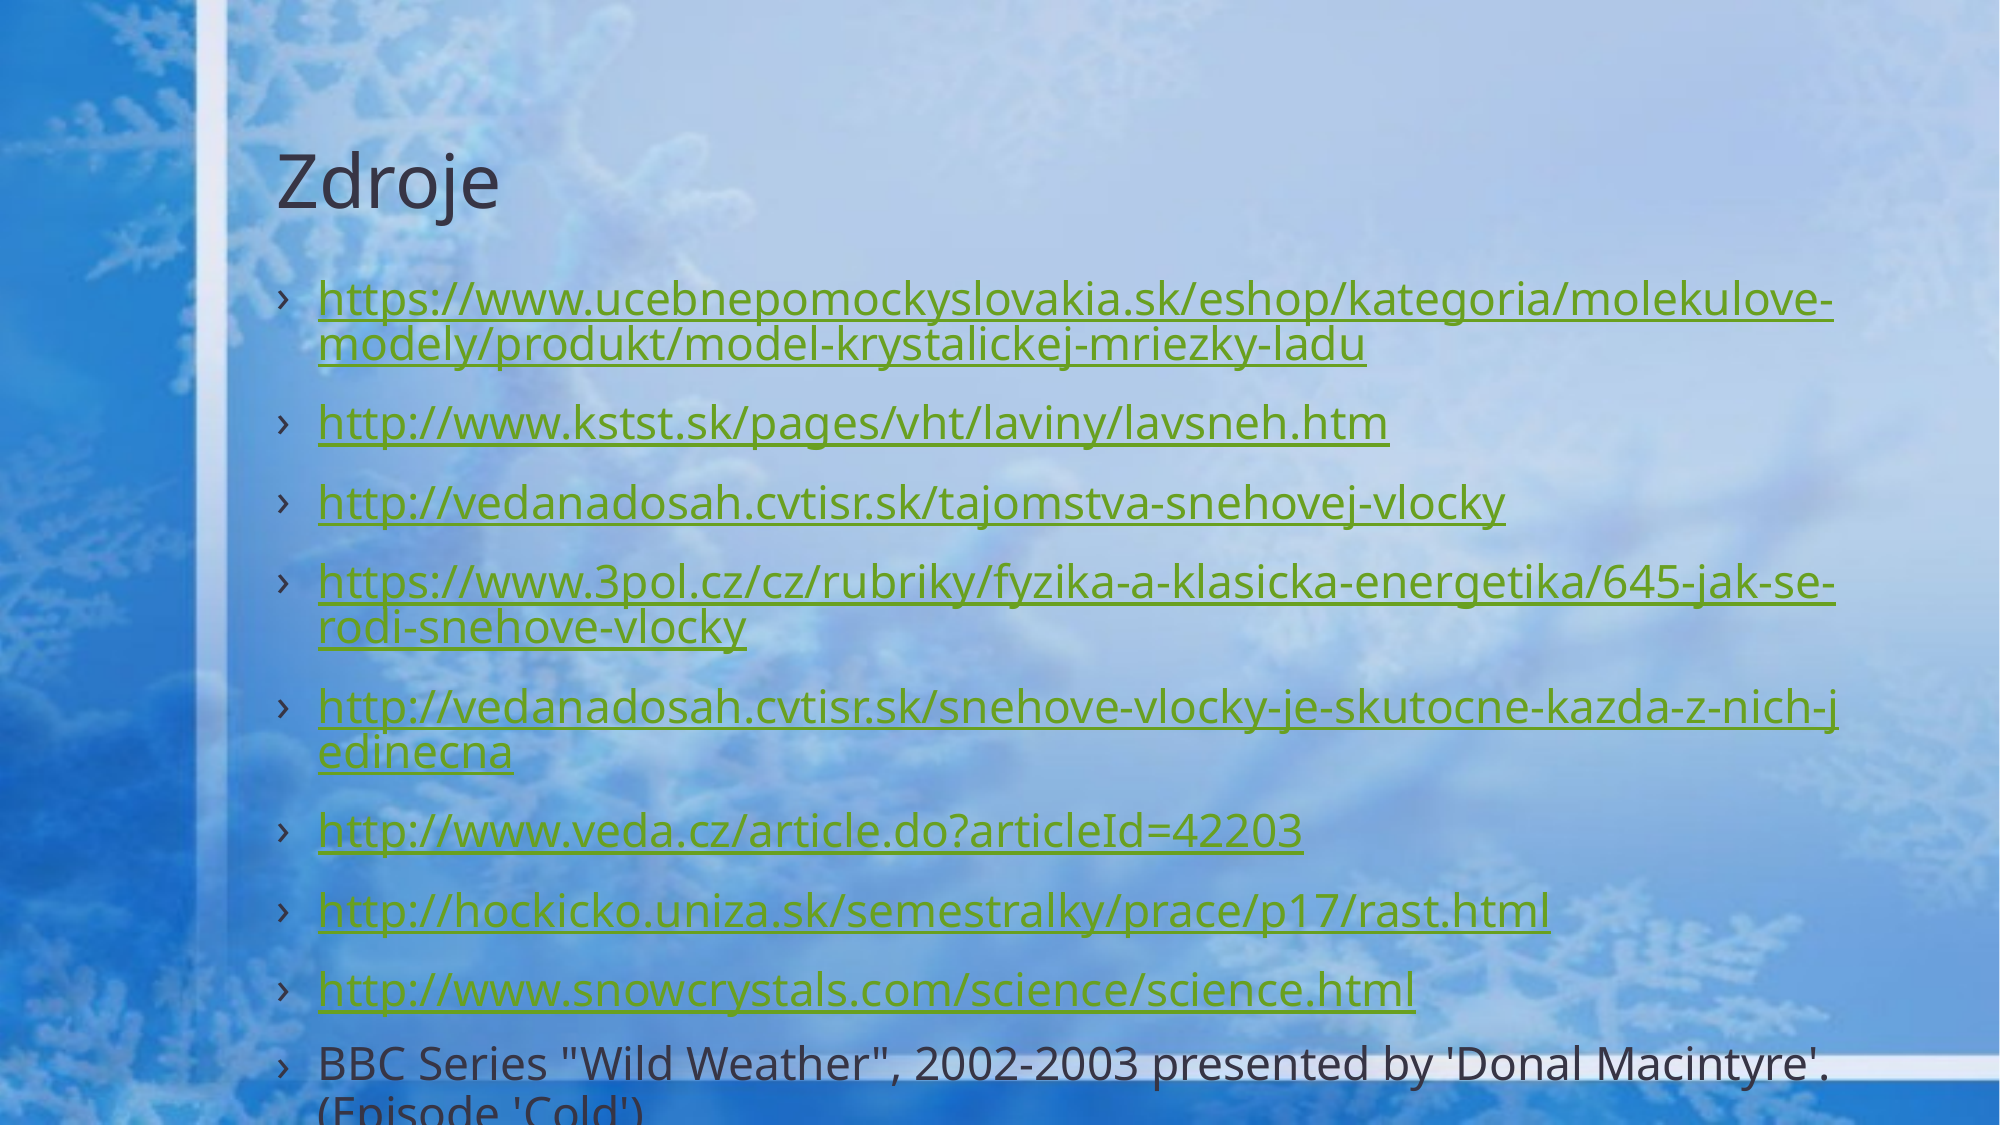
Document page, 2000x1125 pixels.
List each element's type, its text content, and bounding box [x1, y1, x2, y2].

picture [0, 0, 2000, 1125]
list https://www.ucebnepomockyslovakia.sk/eshop/kategoria/molekulove-modely/produkt/model-krystalickej-mriezky-ladu http://www.kstst.sk/pages/vht/laviny/lavsneh.htm http://vedanadosah.cvtisr.sk/tajomstva-snehovej-vlocky https://www.3pol.cz/cz/rubriky/fyzika-a-klasicka-energetika/645-jak-se-rodi-snehove-vlocky http://vedanadosah.cvtisr.sk/snehove-vlocky-je-skutocne-kazda-z-nich-jedinecna http://www.veda.cz/article.do?articleId=42203 http://hockicko.uniza.sk/semestralky/prace/p17/rast.html http://www.snowcrystals.com/science/science.html BBC Series "Wild Weather", 2002-2003 presented by 'Donal Macintyre'. (Episode 'Cold') [261, 262, 1867, 1013]
title Zdroje [261, 29, 1867, 233]
